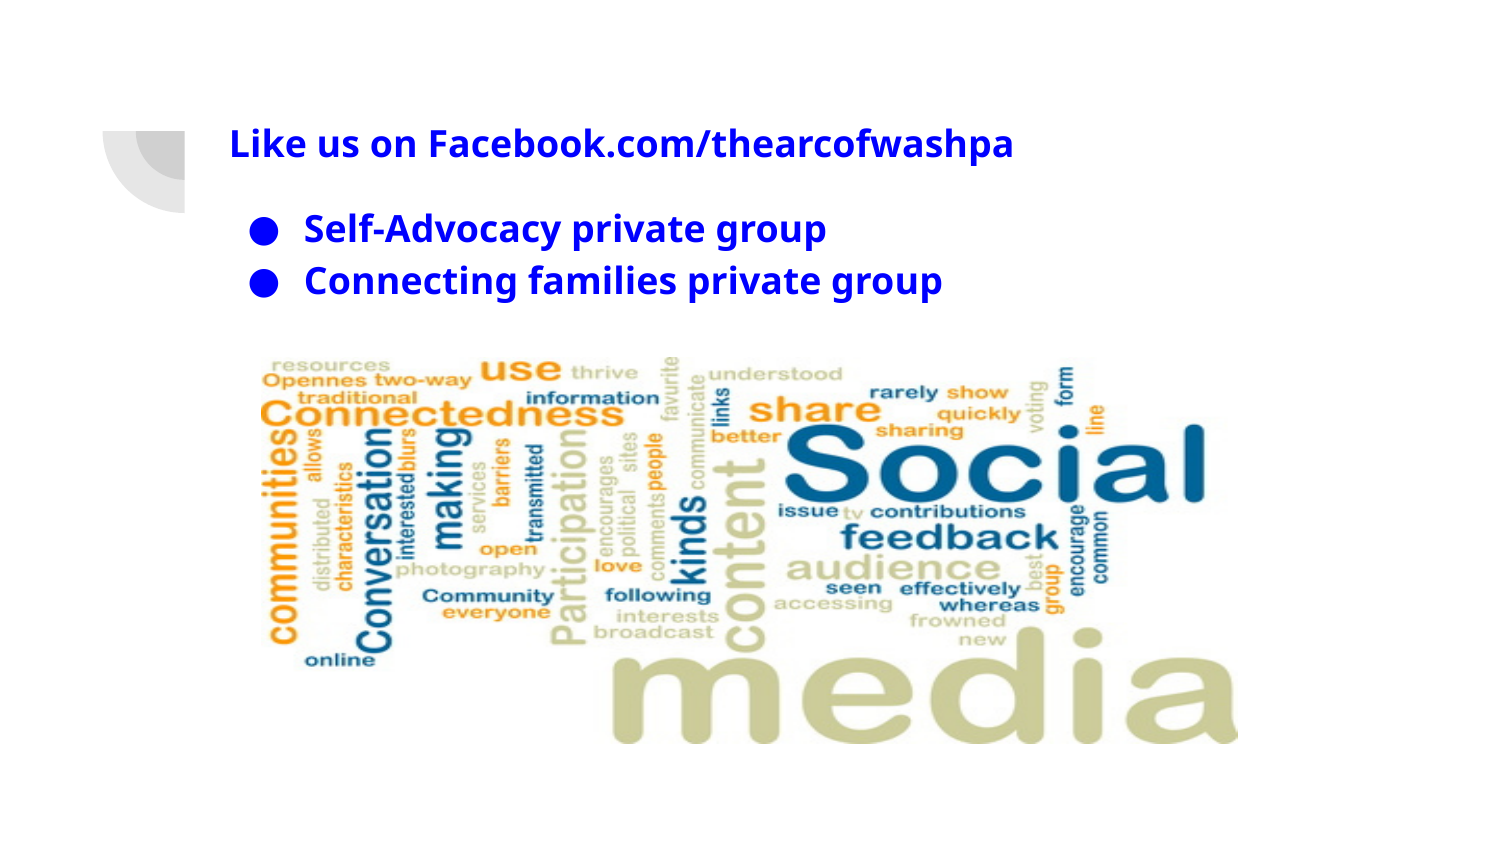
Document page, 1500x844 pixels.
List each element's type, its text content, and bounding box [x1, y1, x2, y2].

title Like us on Facebook.com/thearcofwashpa Self-Advocacy private group Connecting families private group [213, 98, 1368, 305]
picture [261, 357, 1239, 744]
